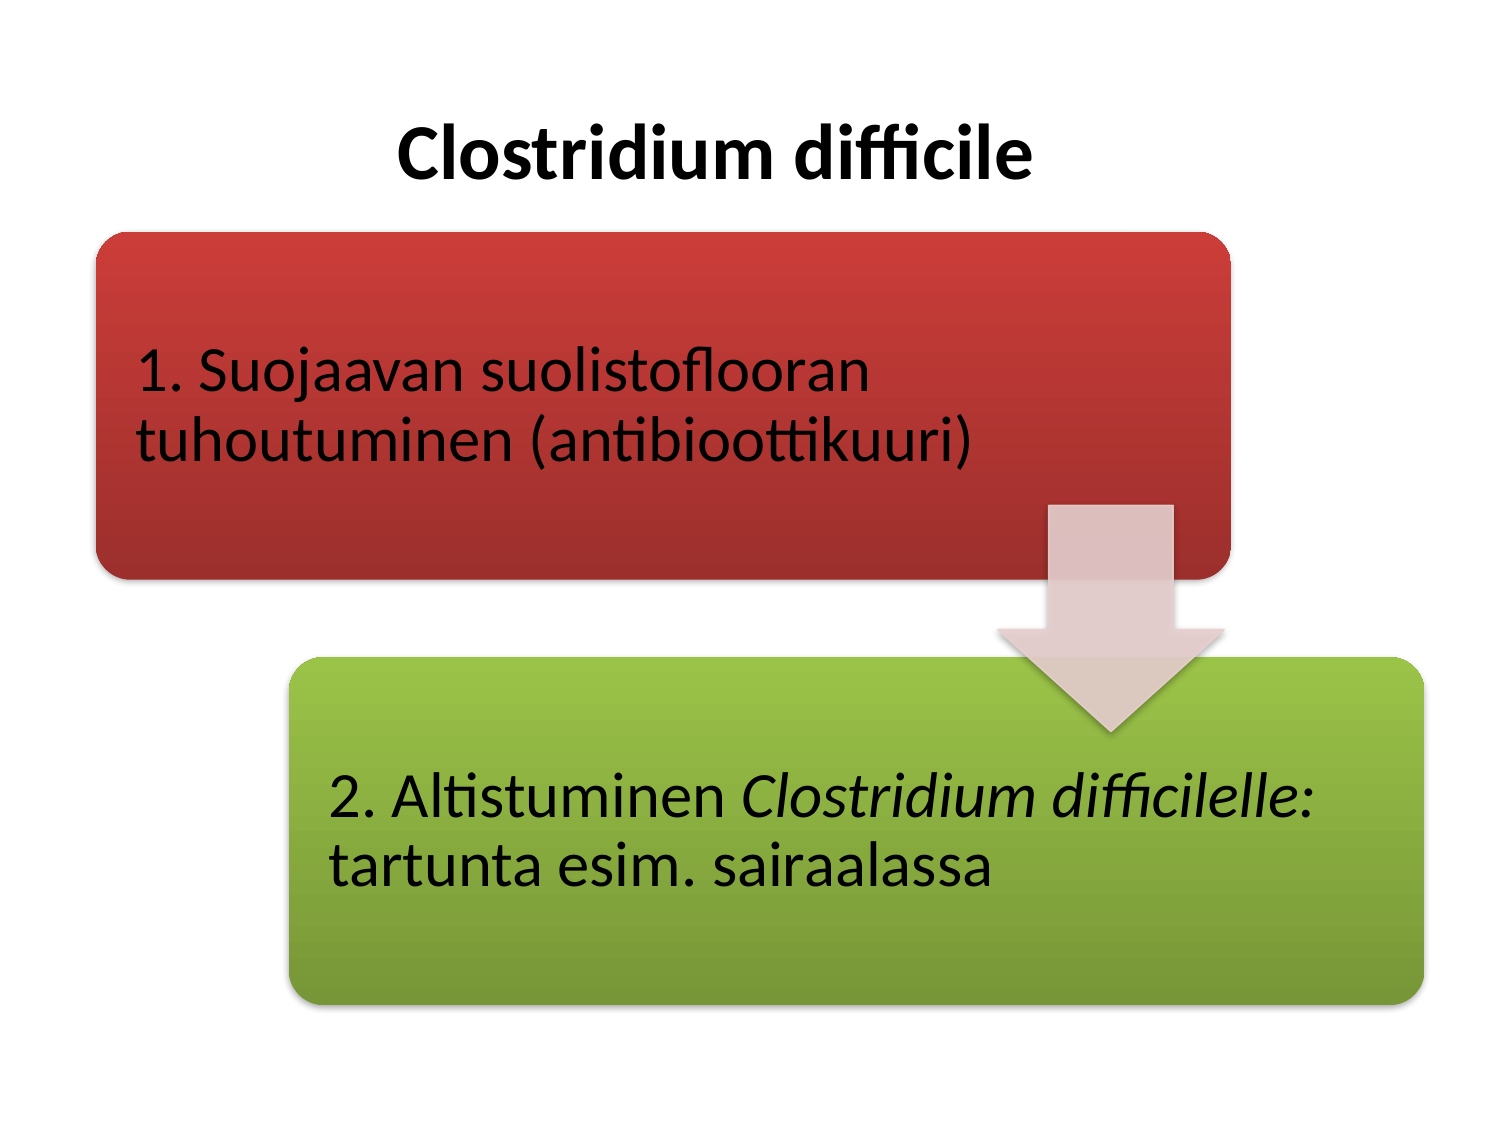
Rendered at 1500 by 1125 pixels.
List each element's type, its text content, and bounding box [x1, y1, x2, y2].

title Clostridium difficile [41, 54, 1392, 243]
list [88, 231, 1425, 1006]
